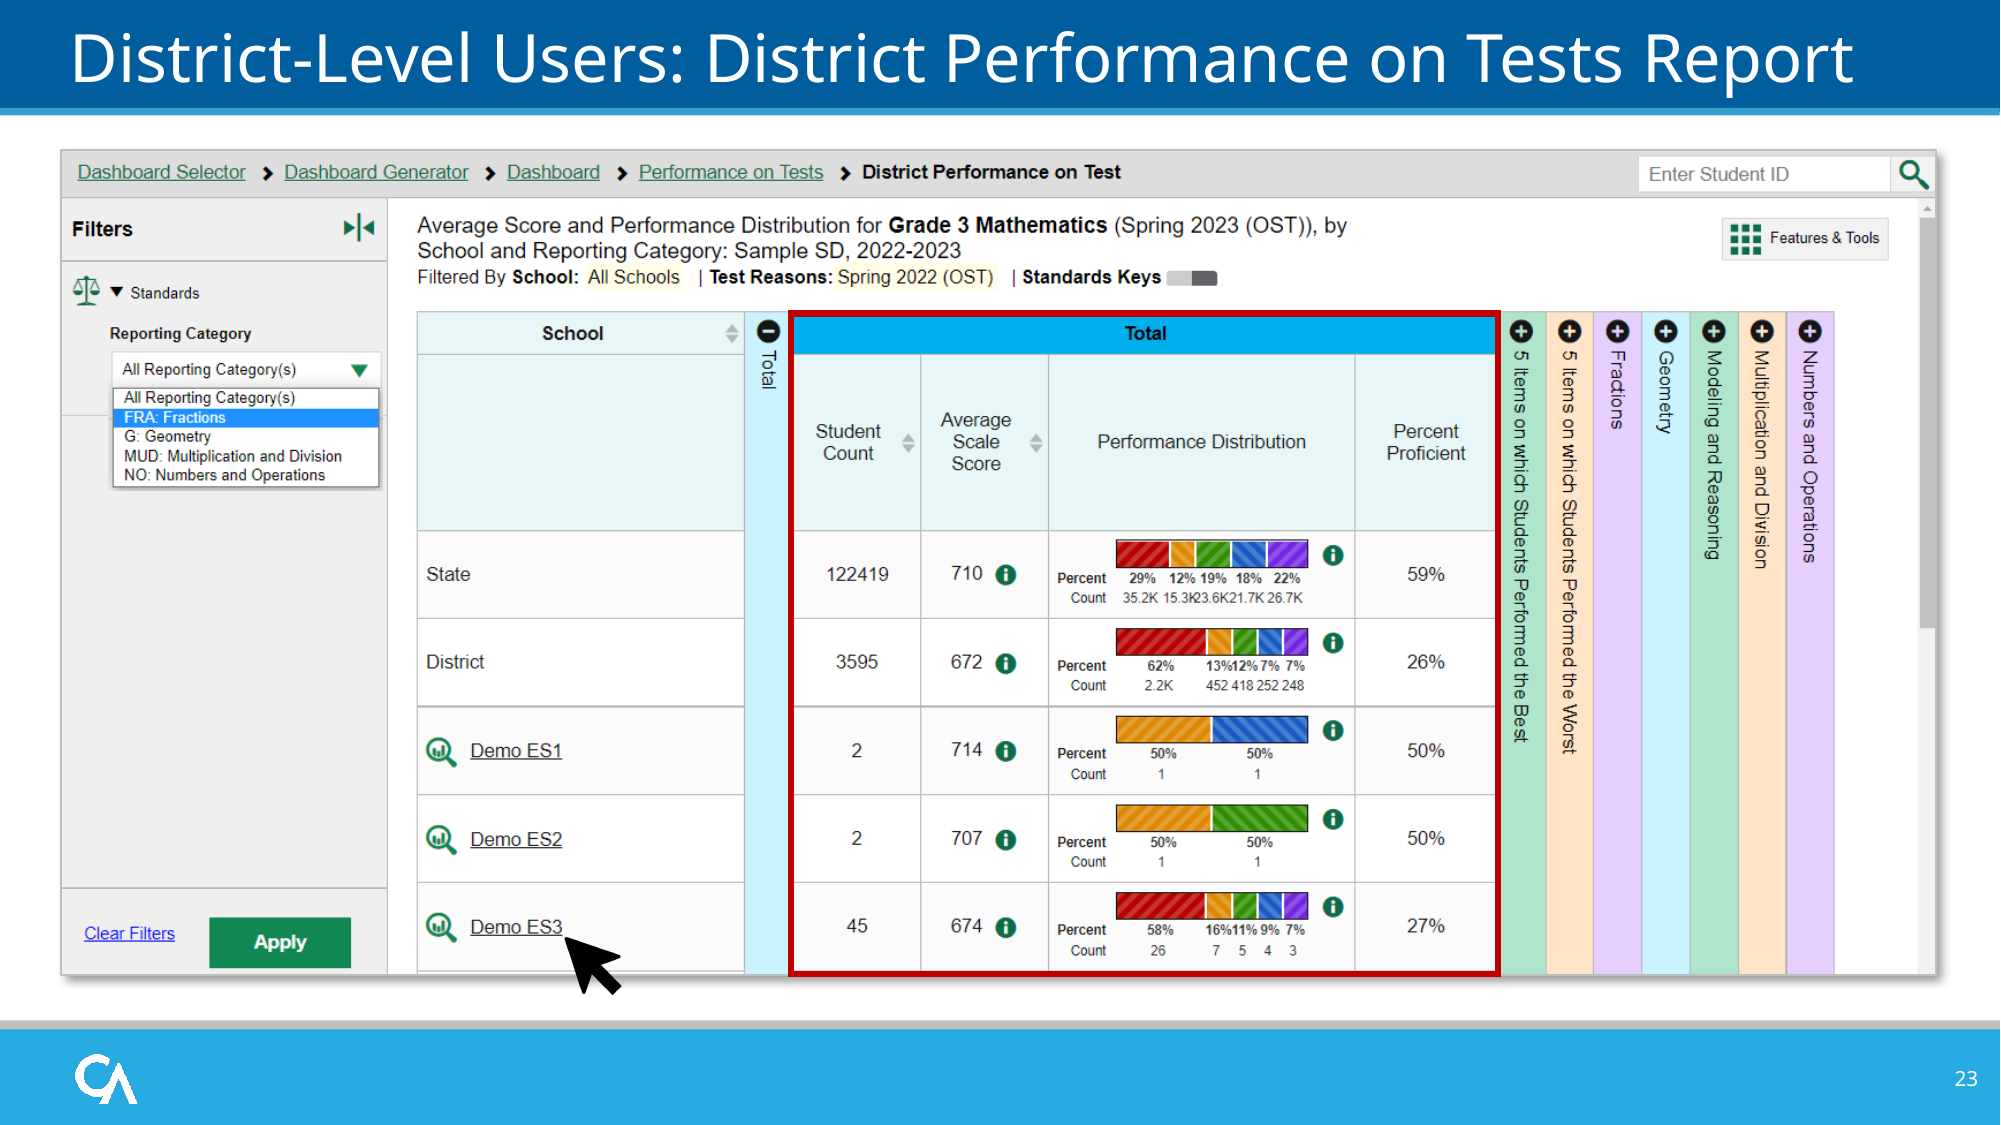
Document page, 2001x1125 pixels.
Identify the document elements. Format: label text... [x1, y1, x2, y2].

picture [62, 151, 1935, 1016]
slide_number 23 [1877, 1057, 1993, 1103]
title District-Level Users: District Performance on Tests Report [69, 10, 1935, 96]
picture [75, 1054, 138, 1104]
